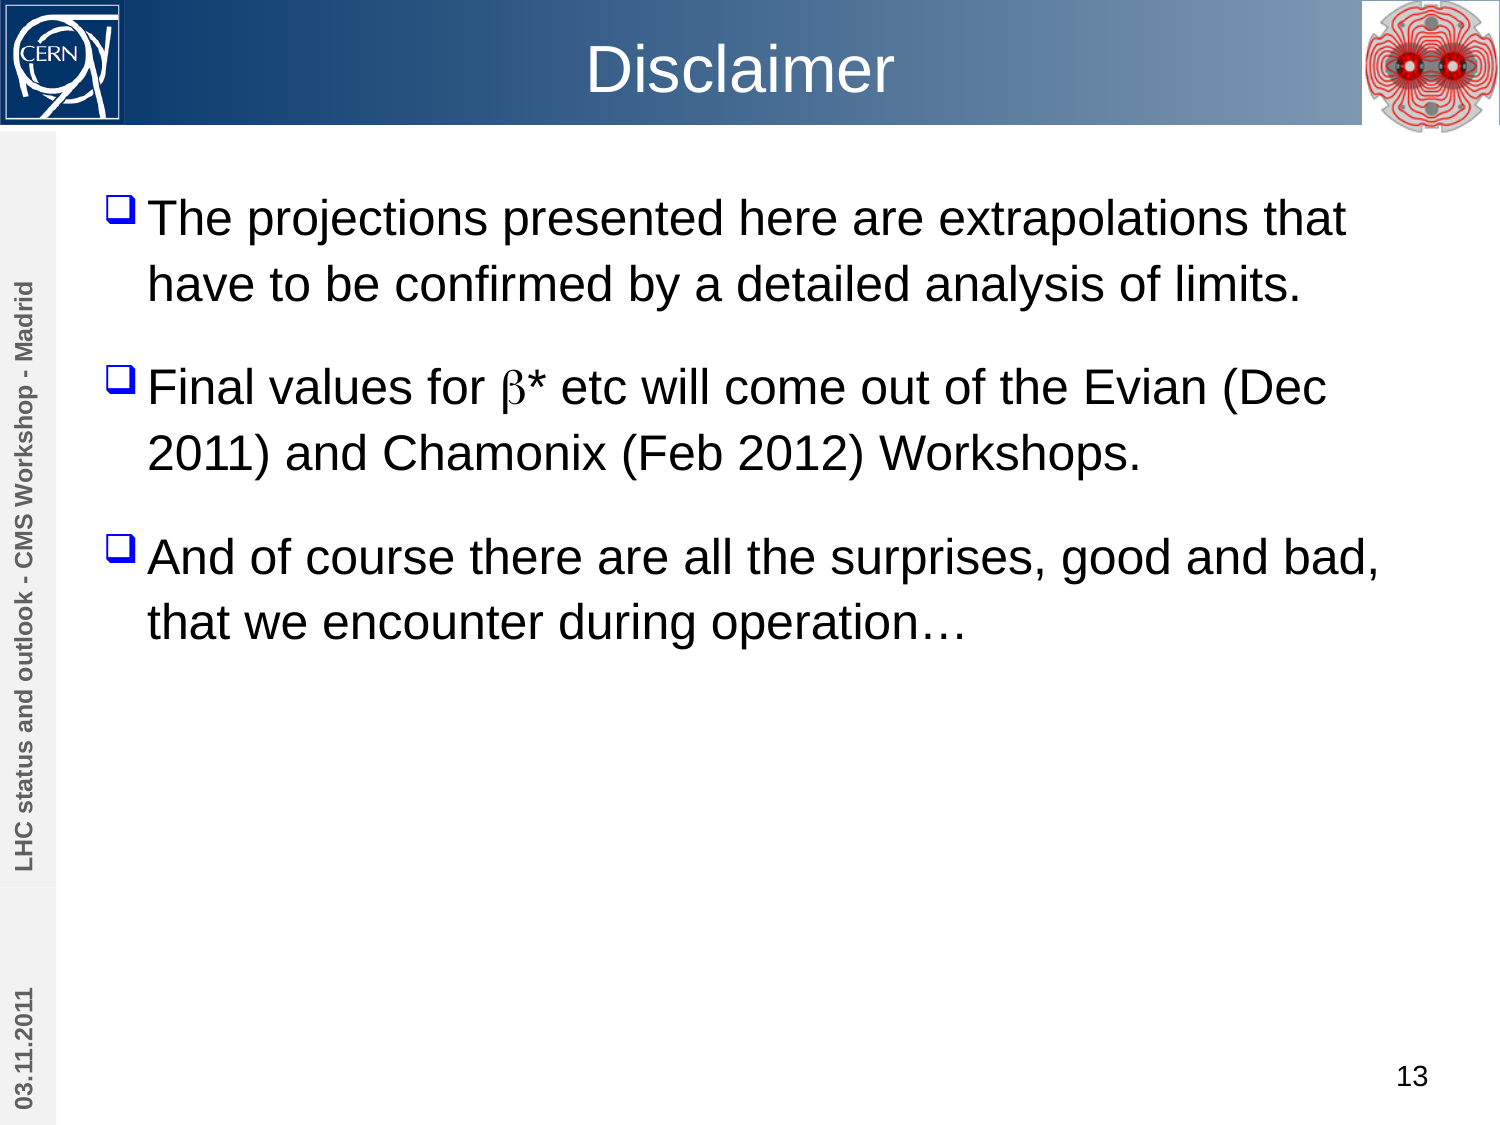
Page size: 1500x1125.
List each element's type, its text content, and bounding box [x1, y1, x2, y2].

title Disclaimer [131, 0, 1351, 132]
text_box The projections presented here are extrapolations that have to be confirmed by a detailed analysis of limits. Final values for b* etc will come out of the Evian (Dec 2011) and Chamonix (Feb 2012) Workshops. And of course there are all the surprises, good and bad, that we encounter during operation… [88, 171, 1475, 658]
picture [0, 0, 125, 125]
slide_number 13 [1293, 1049, 1444, 1103]
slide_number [0, 888, 57, 1125]
footer LHC status and outlook - CMS Workshop - Madrid [0, 131, 57, 888]
